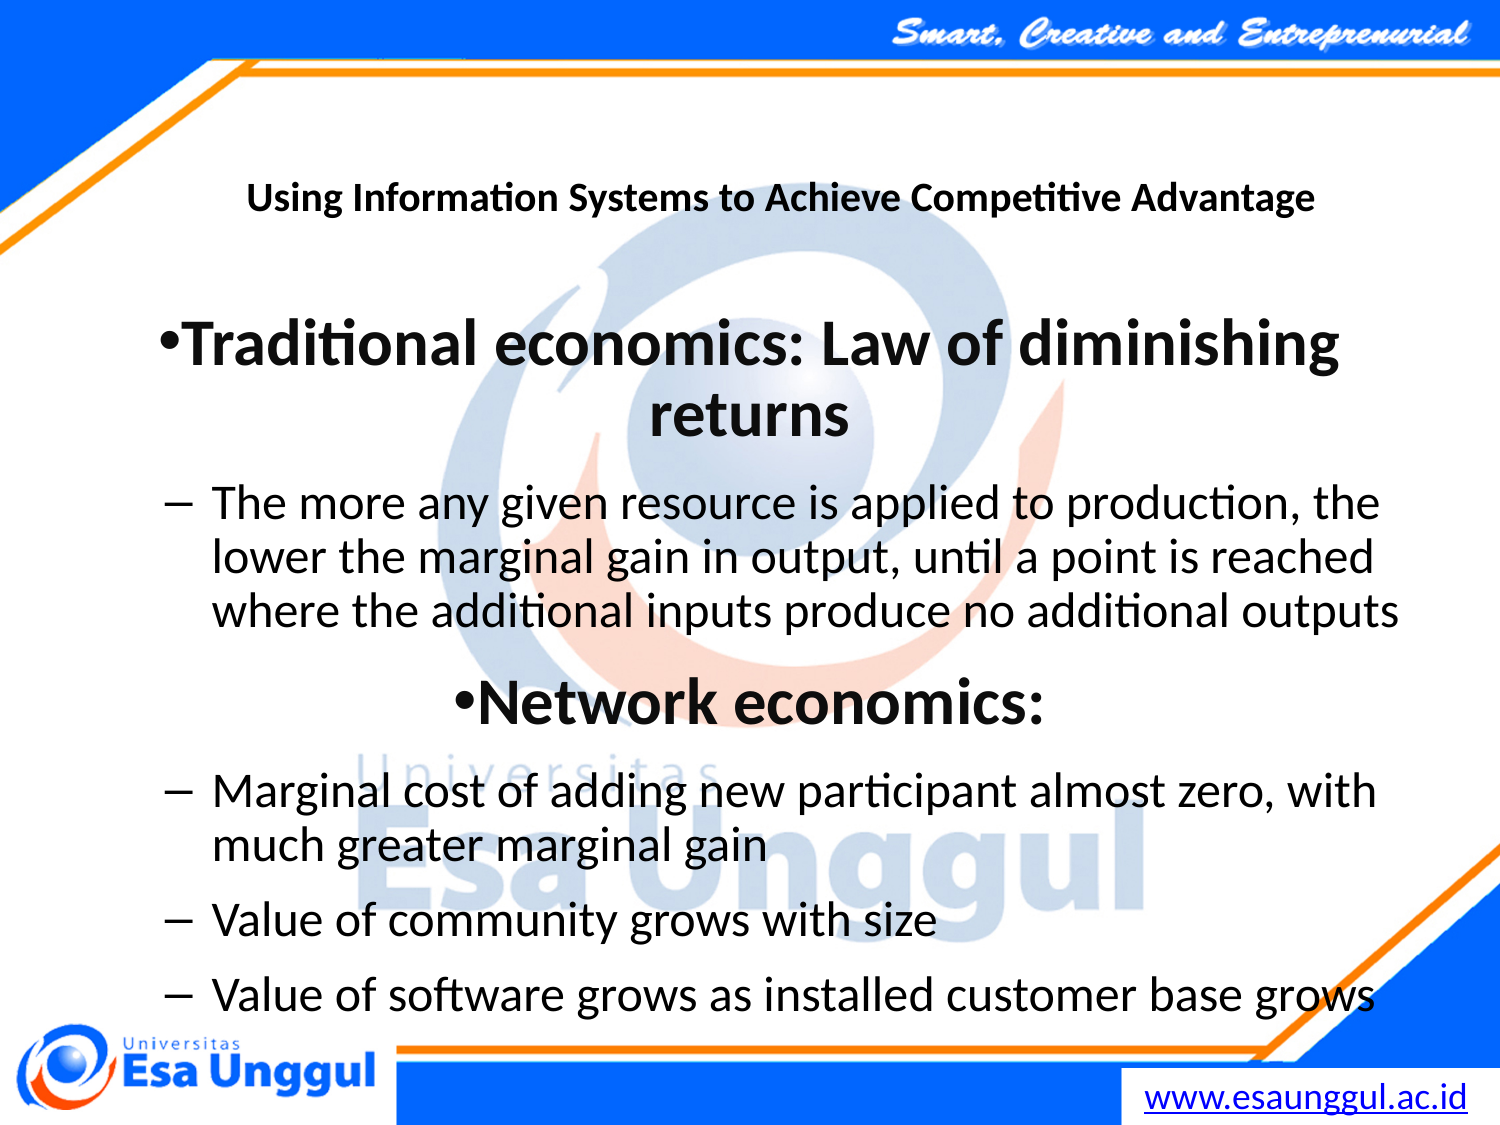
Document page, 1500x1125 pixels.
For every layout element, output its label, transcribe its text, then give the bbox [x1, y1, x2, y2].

list Using Information Systems to Achieve Competitive Advantage [137, 162, 1425, 225]
picture [0, 0, 1500, 1125]
list Traditional economics: Law of diminishing returns The more any given resource is applied to production, the lower the marginal gain in output, until a point is reached where the additional inputs produce no additional outputs Network economics: Marginal cost of adding new participant almost zero, with much greater marginal gain Value of community grows with size Value of software grows as installed customer base grows [75, 299, 1425, 1038]
